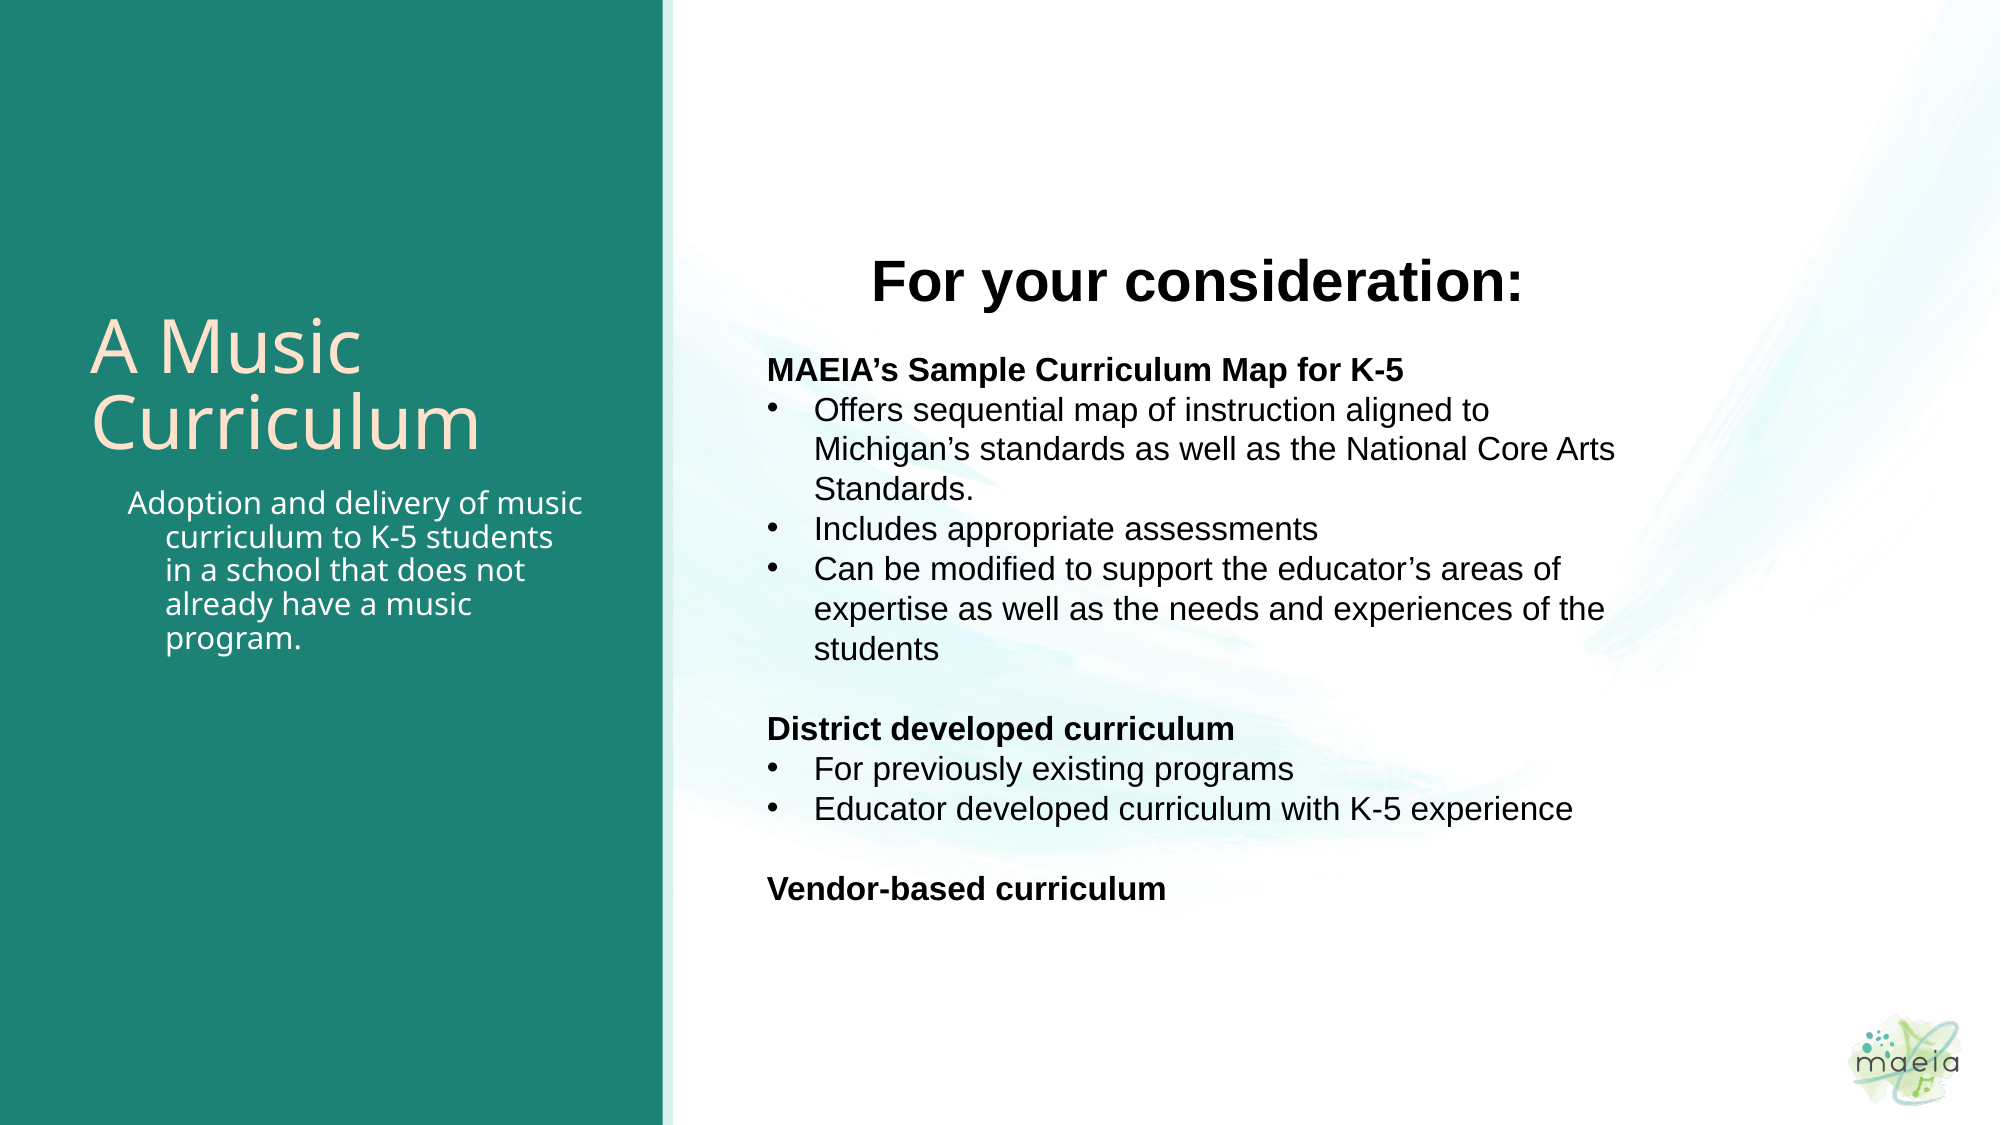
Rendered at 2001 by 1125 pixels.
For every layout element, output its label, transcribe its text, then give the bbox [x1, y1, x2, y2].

picture [1830, 1003, 1995, 1125]
title A Music Curriculum [75, 97, 600, 473]
list Adoption and delivery of music curriculum to K-5 students in a school that does not already have a music program. [75, 479, 600, 1035]
text_box For your consideration: MAEIA’s Sample Curriculum Map for K-5 Offers sequential map of instruction aligned to Michigan’s standards as well as the National Core Arts Standards. Includes appropriate assessments Can be modified to support the educator’s areas of expertise as well as the needs and experiences of the students District developed curriculum For previously existing programs Educator developed curriculum with K-5 experience Vendor-based curriculum [752, 235, 1663, 949]
